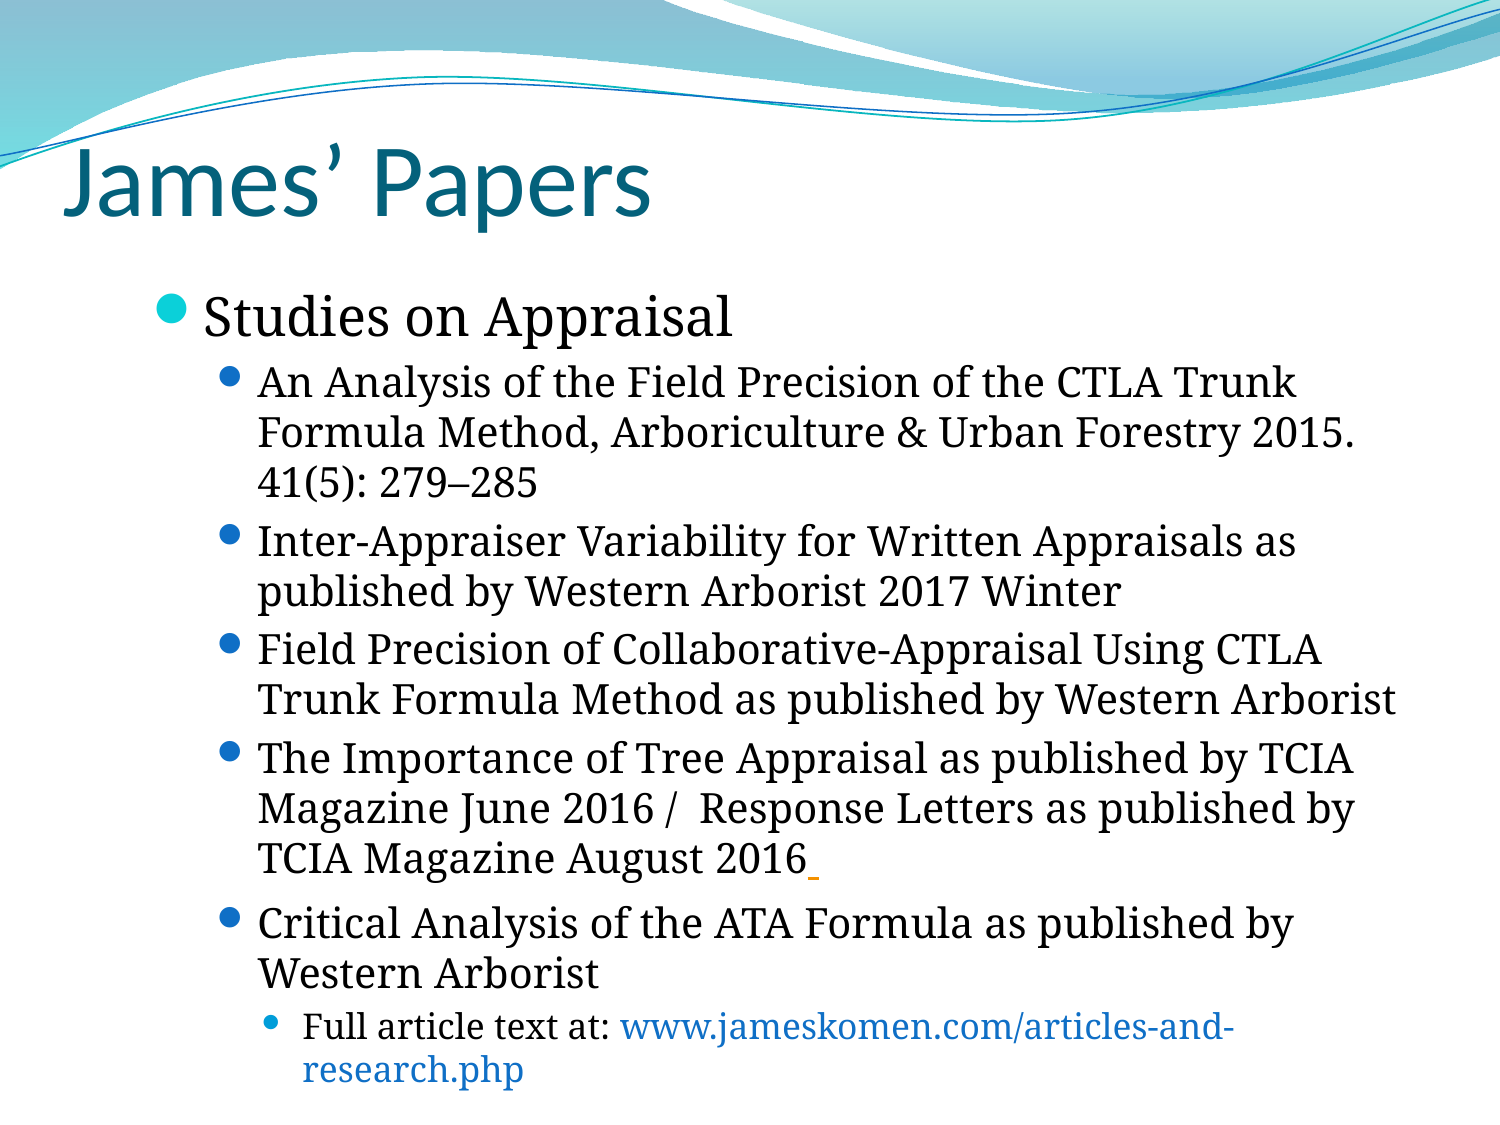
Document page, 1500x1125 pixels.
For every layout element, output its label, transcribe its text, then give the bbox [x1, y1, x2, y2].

title James’ Papers [62, 50, 1413, 238]
list Studies on Appraisal An Analysis of the Field Precision of the CTLA Trunk Formula Method, Arboriculture & Urban Forestry 2015. 41(5): 279–285 Inter-Appraiser Variability for Written Appraisals as published by Western Arborist 2017 Winter Field Precision of Collaborative-Appraisal Using CTLA Trunk Formula Method as published by Western Arborist The Importance of Tree Appraisal as published by TCIA Magazine June 2016 / Response Letters as published by TCIA Magazine August 2016 Critical Analysis of the ATA Formula as published by Western Arborist Full article text at: www.jameskomen.com/articles-and-research.php [137, 275, 1438, 1125]
